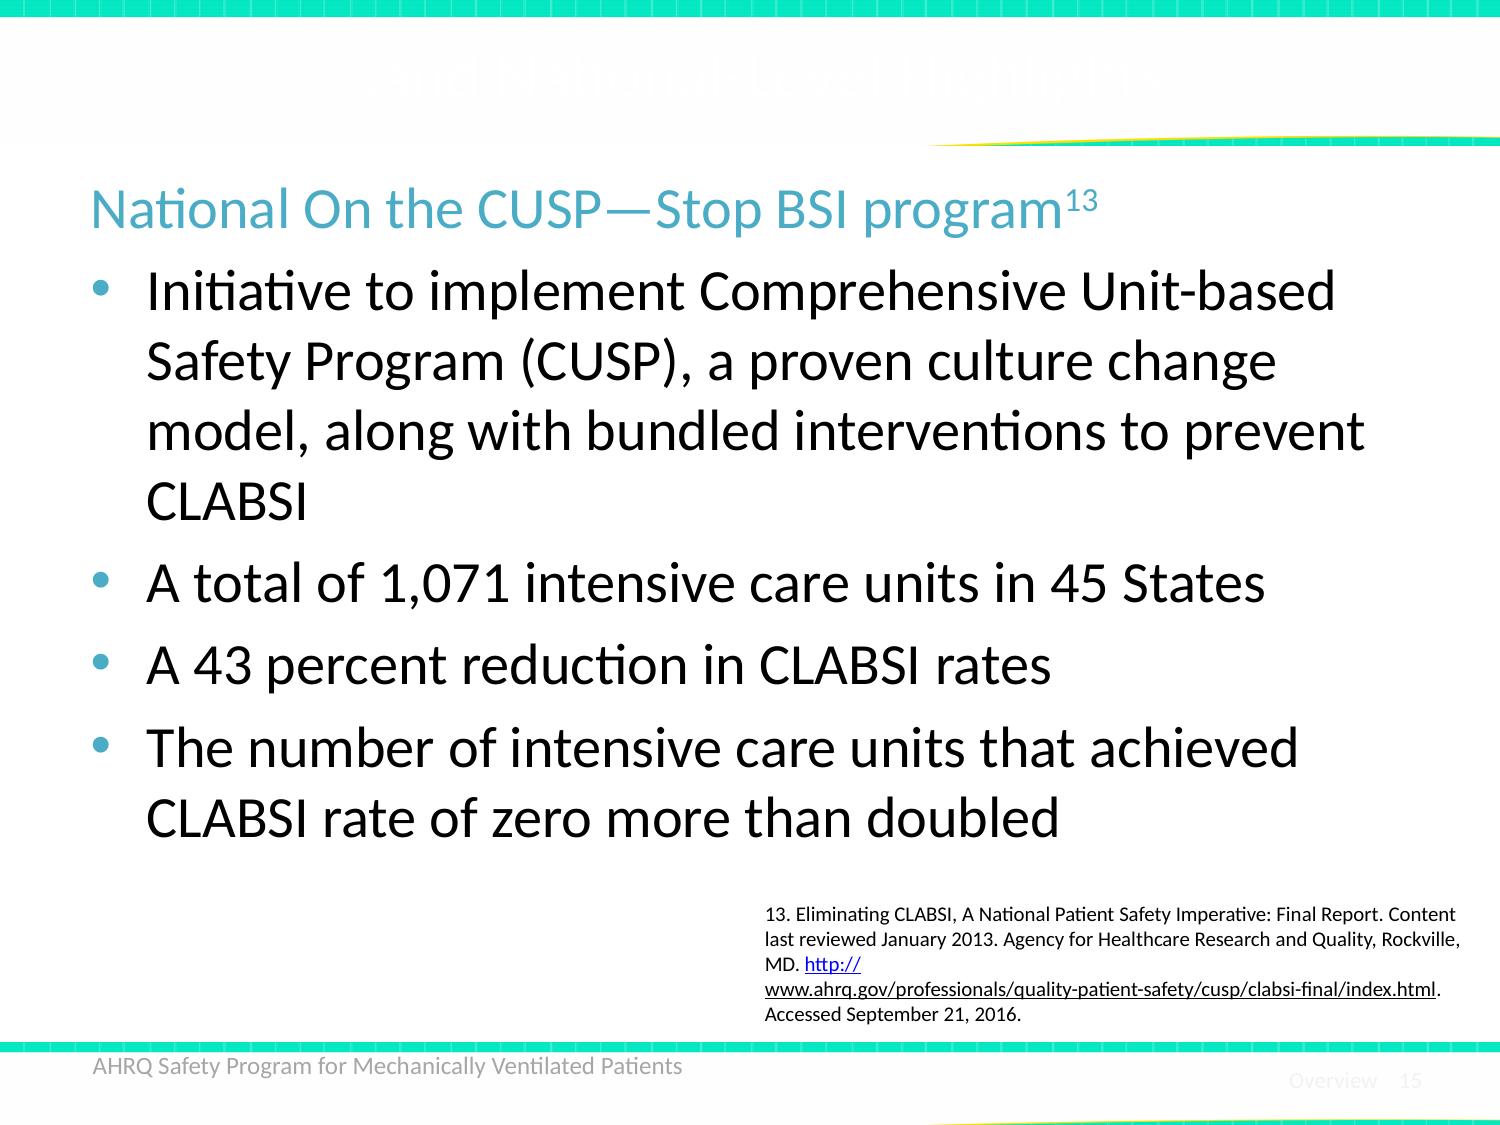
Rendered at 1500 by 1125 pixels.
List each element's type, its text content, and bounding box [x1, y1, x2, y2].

list National On the CUSP—Stop BSI program13 Initiative to implement Comprehensive Unit-based Safety Program (CUSP), a proven culture change model, along with bundled interventions to prevent CLABSI A total of 1,071 intensive care units in 45 States A 43 percent reduction in CLABSI rates The number of intensive care units that achieved CLABSI rate of zero more than doubled [75, 162, 1426, 940]
text_box 13. Eliminating CLABSI, A National Patient Safety Imperative: Final Report. Content last reviewed January 2013. Agency for Healthcare Research and Quality, Rockville, MD. http://www.ahrq.gov/professionals/quality-patient-safety/cusp/clabsi-final/index.html. Accessed September 21, 2016. [749, 893, 1488, 1033]
title …and National-Level Highlights [75, 5, 1425, 138]
picture [0, 0, 1500, 146]
picture [0, 1042, 1500, 1125]
